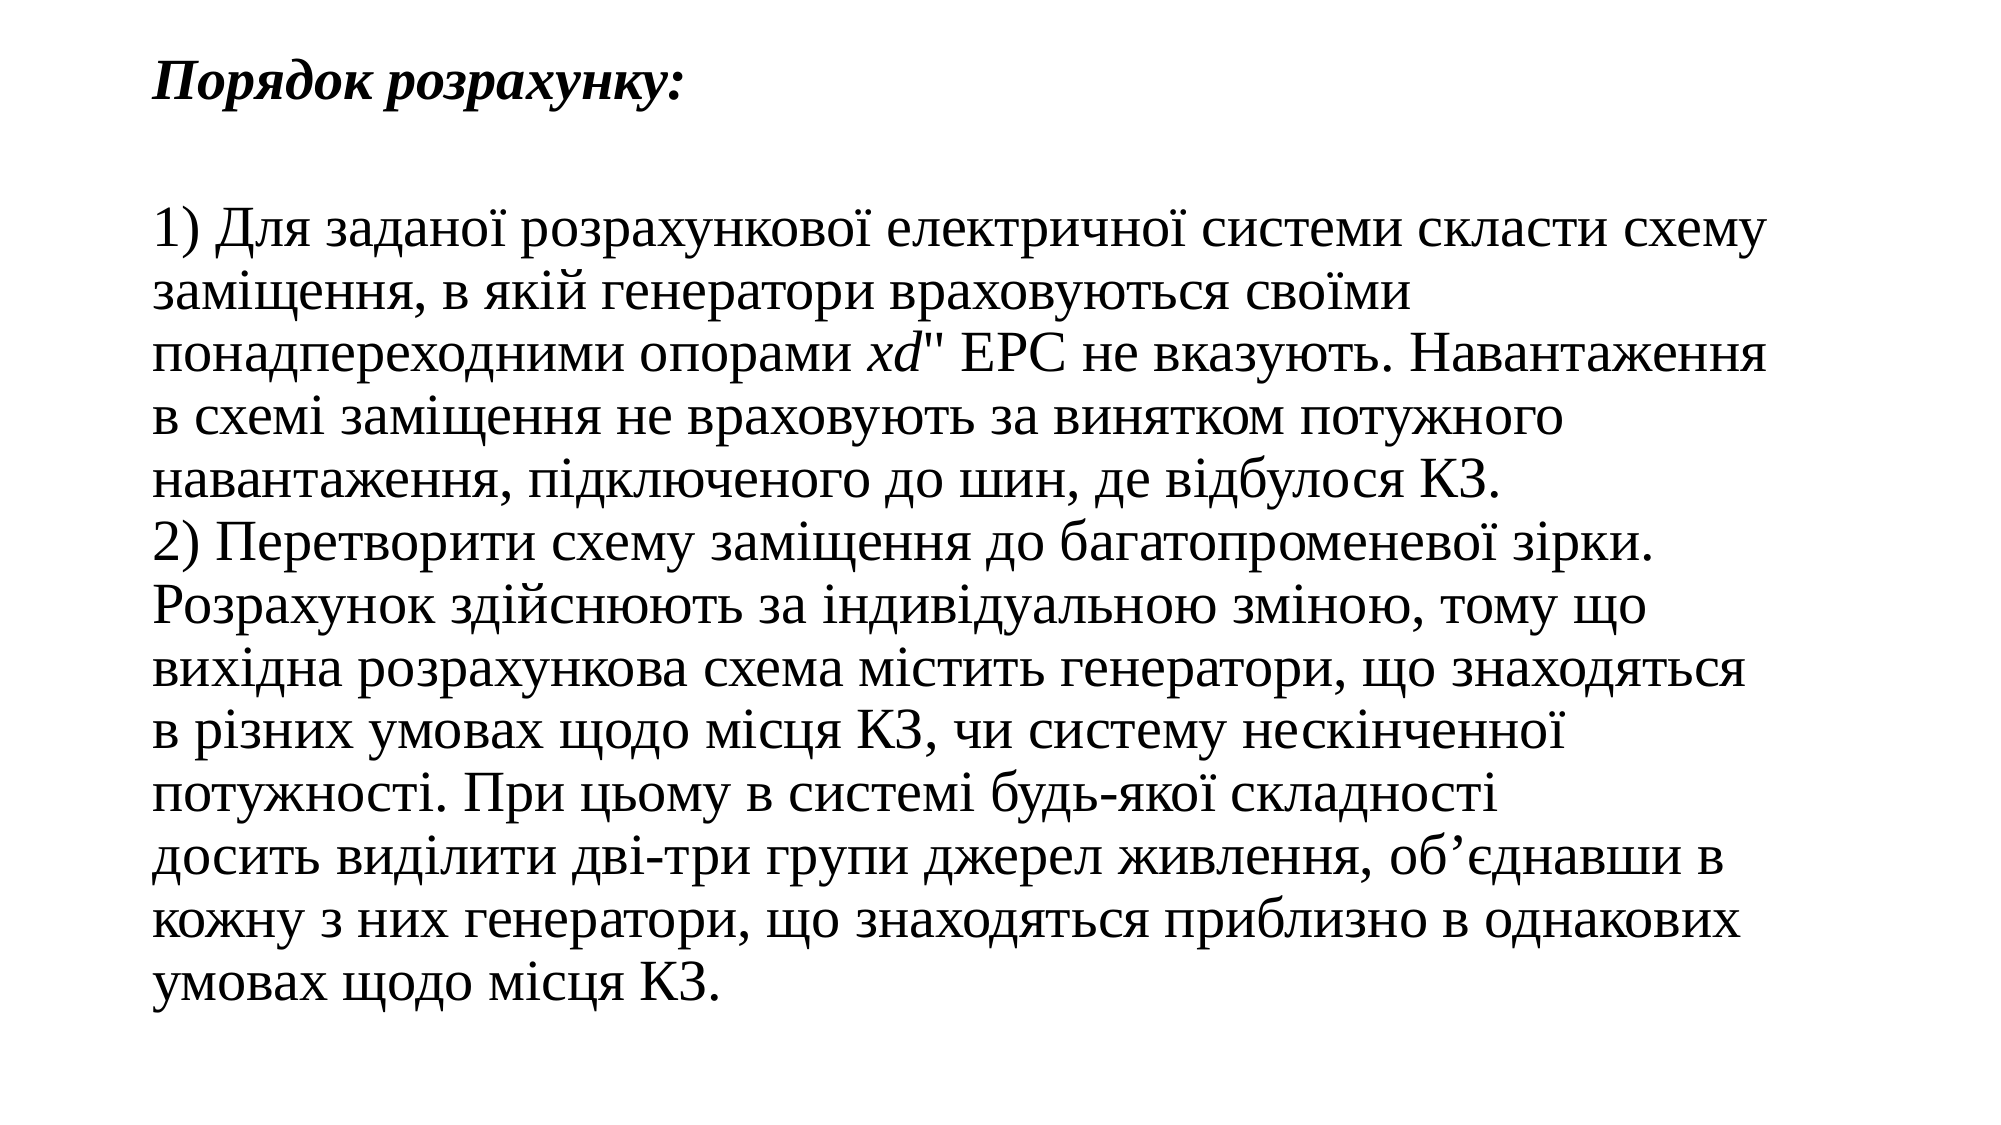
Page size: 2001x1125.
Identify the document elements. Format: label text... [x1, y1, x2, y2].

list Порядок розрахунку: 1) Для заданої розрахункової електричної системи скласти схему заміщення, в якій генератори враховуються своїми понадпереходними опорами xd" ЕРС не вказують. Навантаження в схемі заміщення не враховують за винятком потужного навантаження, підключеного до шин, де відбулося КЗ. 2) Перетворити схему заміщення до багатопроменевої зірки. Розрахунок здійснюють за індивідуальною зміною, тому що вихідна розрахункова схема містить генератори, що знаходяться в різних умовах щодо місця КЗ, чи систему нескінченної потужності. При цьому в системі будь-якої складності досить виділити дві-три групи джерел живлення, об’єднавши в кожну з них генератори, що знаходяться приблизно в однакових умовах щодо місця КЗ. [137, 41, 1802, 1086]
